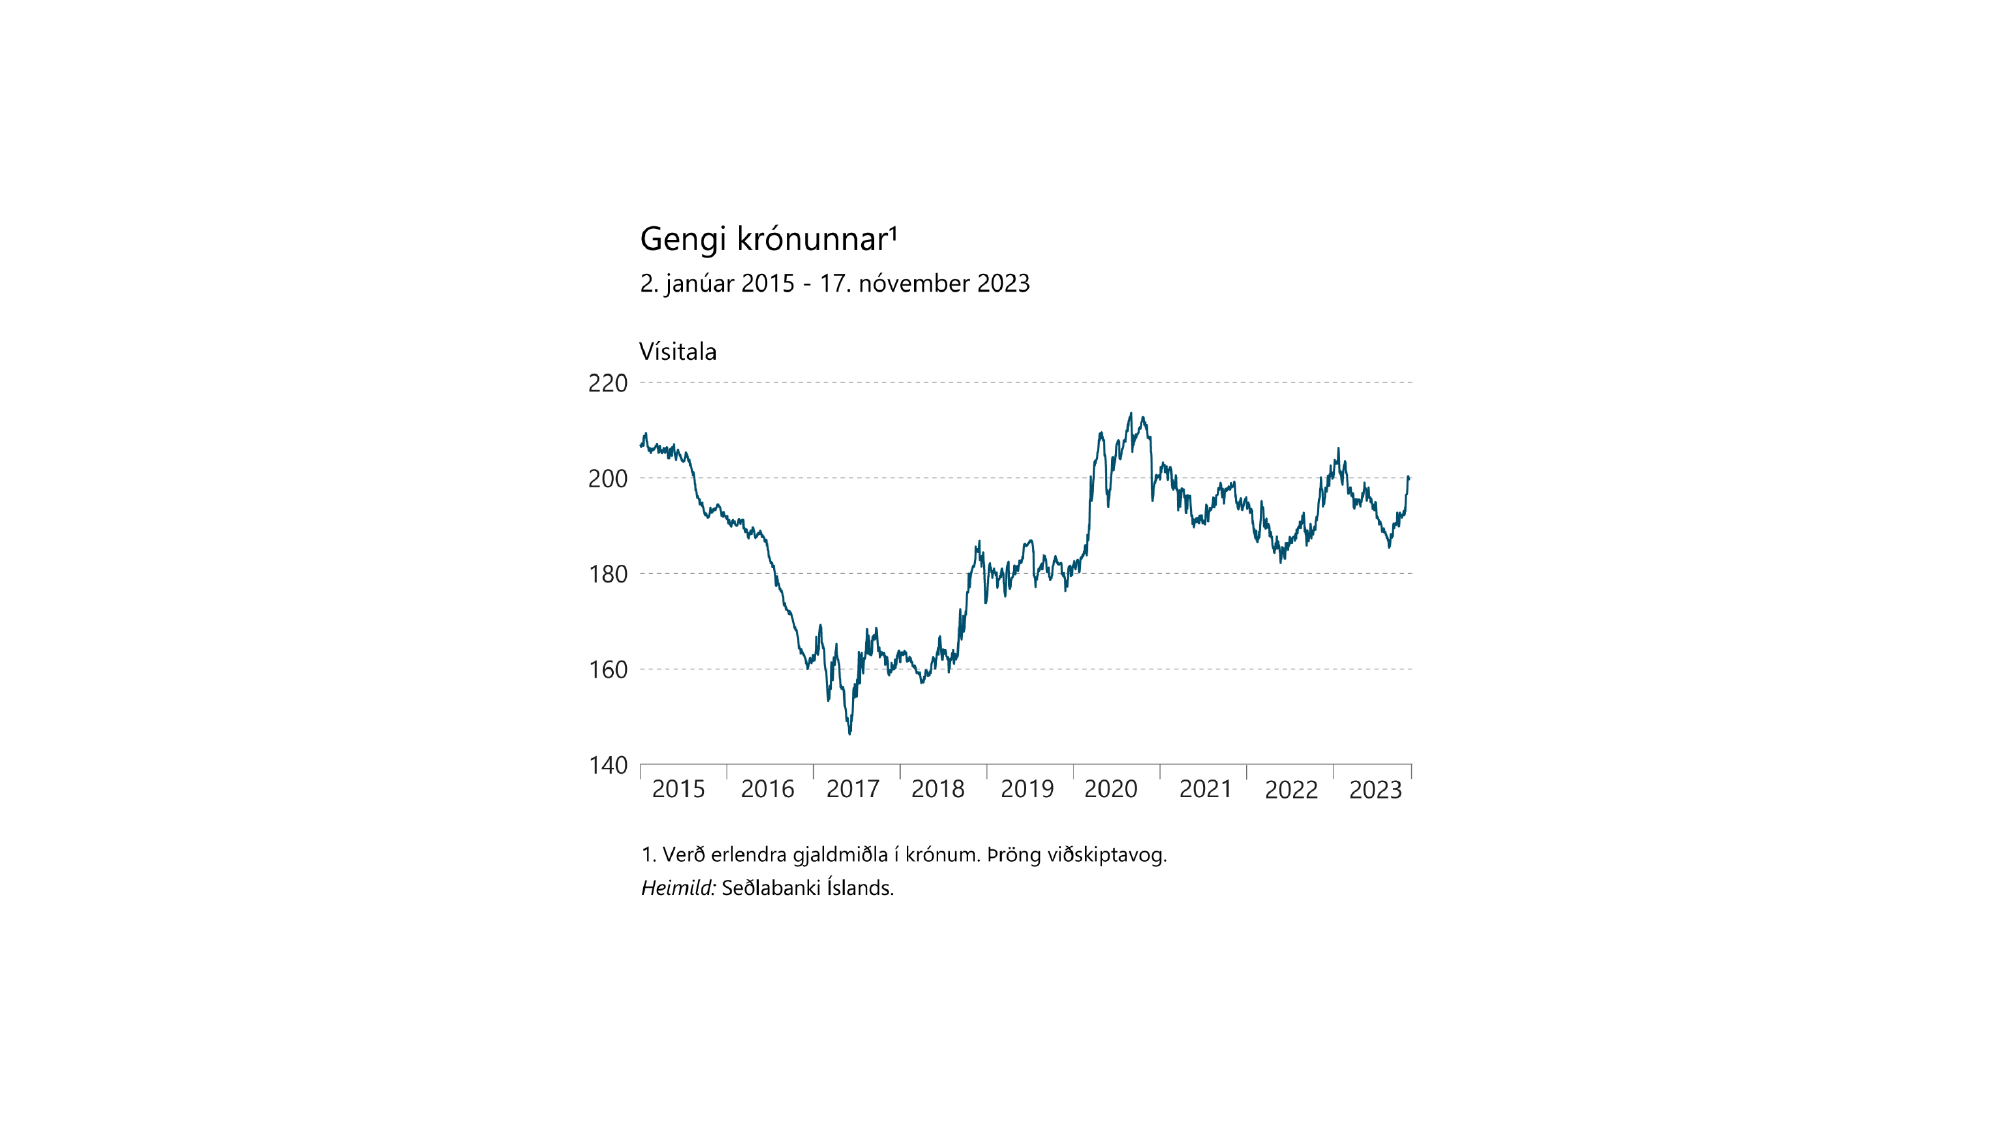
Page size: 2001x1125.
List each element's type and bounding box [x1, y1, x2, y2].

picture [587, 221, 1413, 904]
